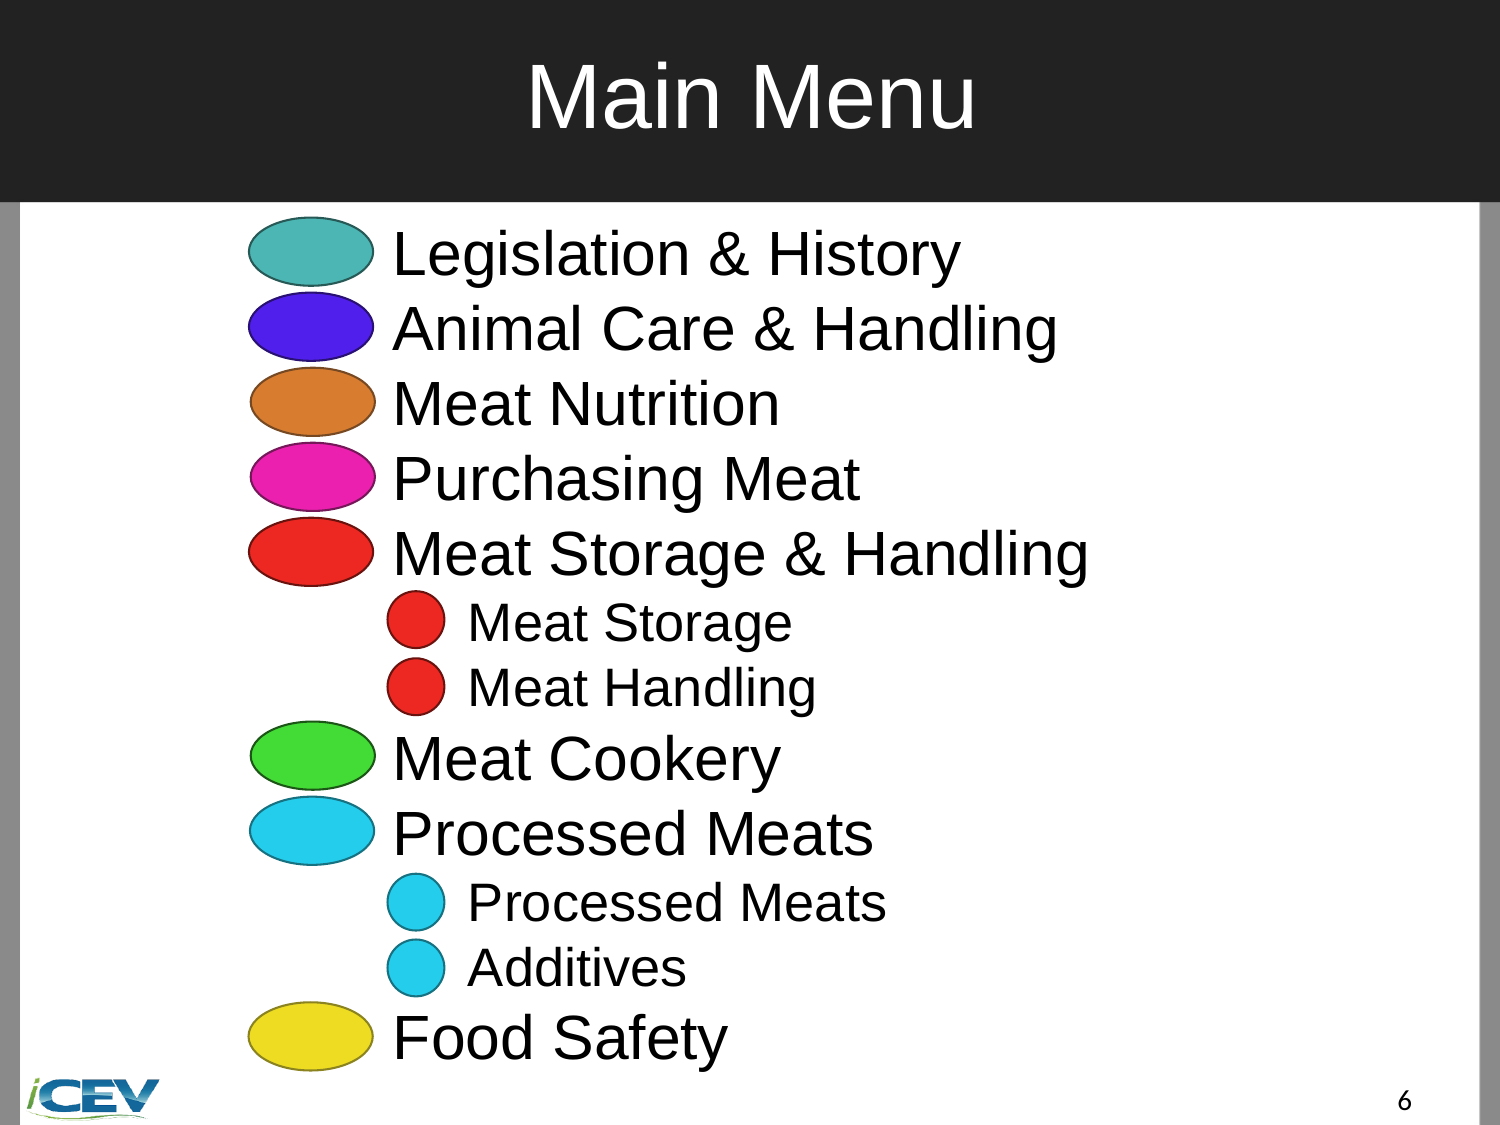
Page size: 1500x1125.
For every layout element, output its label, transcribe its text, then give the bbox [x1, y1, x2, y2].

text_box [386, 938, 446, 998]
picture [0, 0, 1500, 1125]
text_box [386, 657, 446, 717]
text_box [386, 590, 446, 650]
text_box [247, 216, 375, 287]
text_box [247, 1001, 374, 1072]
text_box [247, 516, 375, 587]
text_box [248, 795, 376, 866]
text_box [249, 720, 376, 791]
list Legislation & History Animal Care & Handling Meat Nutrition Purchasing Meat Meat Storage & Handling Meat Storage Meat Handling Meat Cookery Processed Meats Processed Meats Additives Food Safety [77, 205, 1428, 1074]
text_box [247, 291, 375, 362]
text_box [249, 441, 376, 512]
text_box [249, 366, 376, 437]
title Main Menu [77, 0, 1428, 198]
text_box [386, 872, 446, 932]
